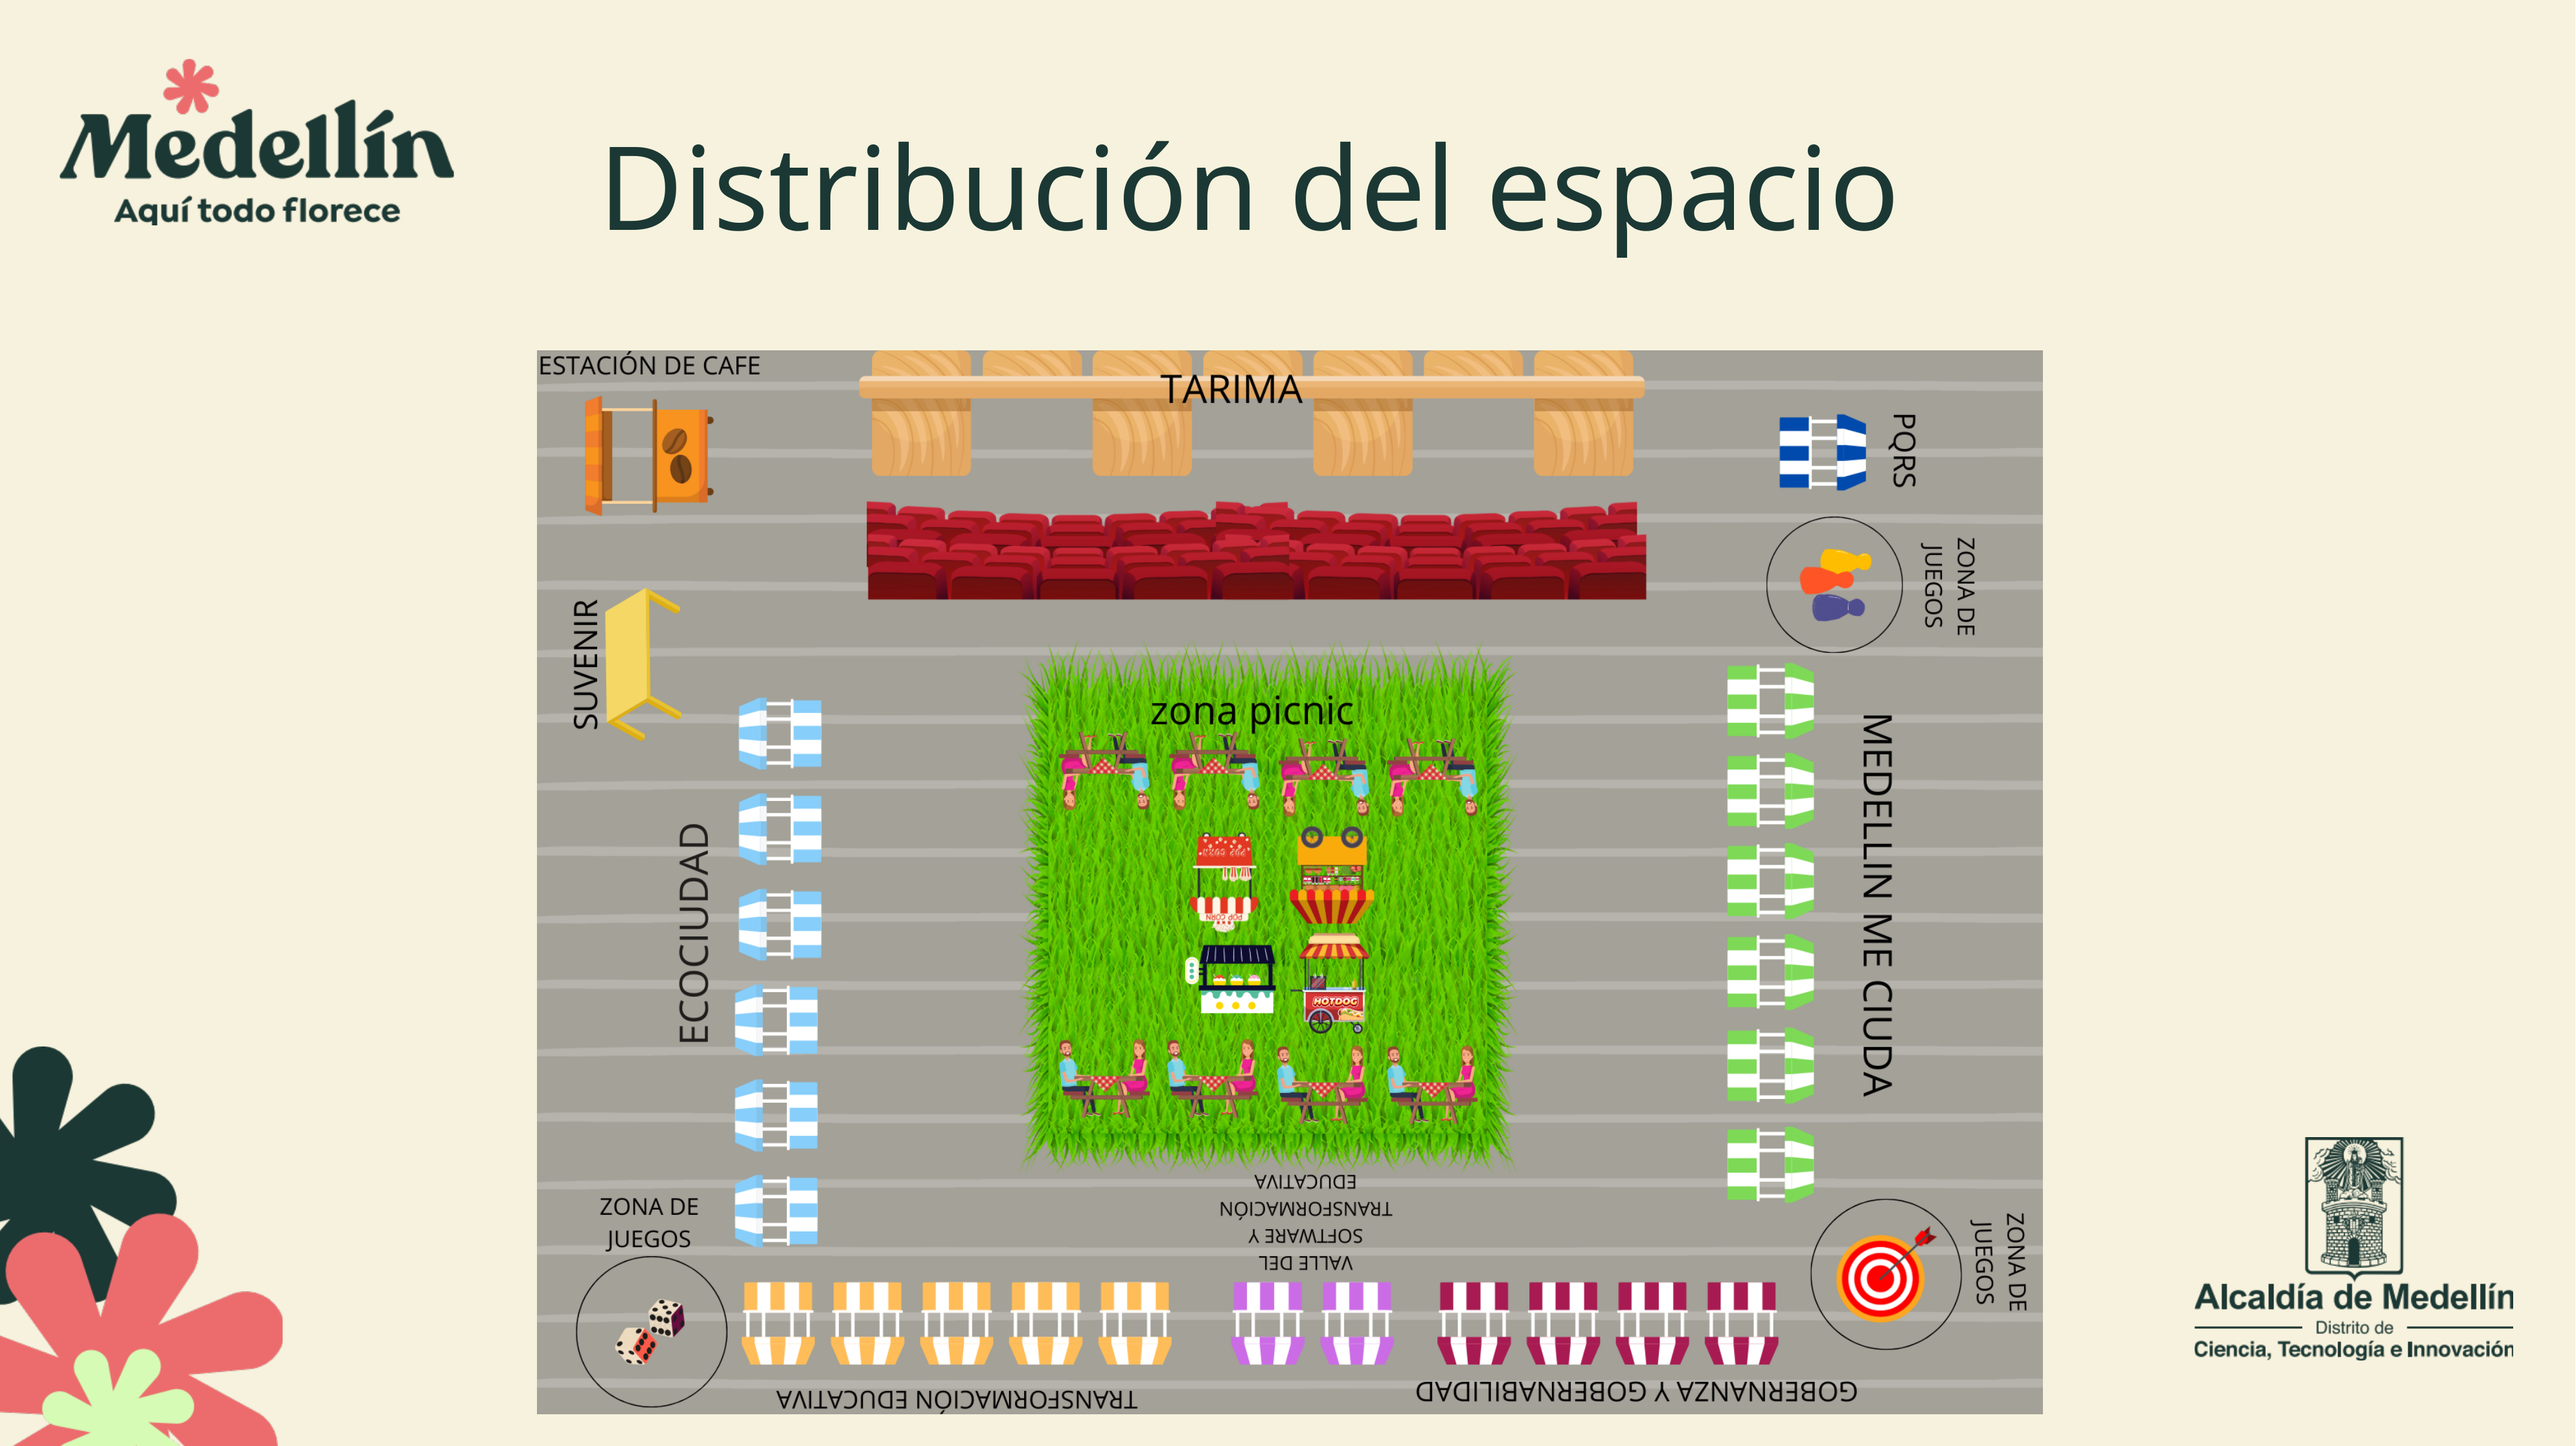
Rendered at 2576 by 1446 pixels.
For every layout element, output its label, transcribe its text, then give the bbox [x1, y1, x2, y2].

title Distribución del espacio [516, 59, 1983, 256]
picture [60, 58, 454, 225]
text_box [0, 0, 2576, 1446]
picture [0, 1046, 283, 1446]
picture [537, 350, 2044, 1415]
picture [2194, 1137, 2514, 1361]
